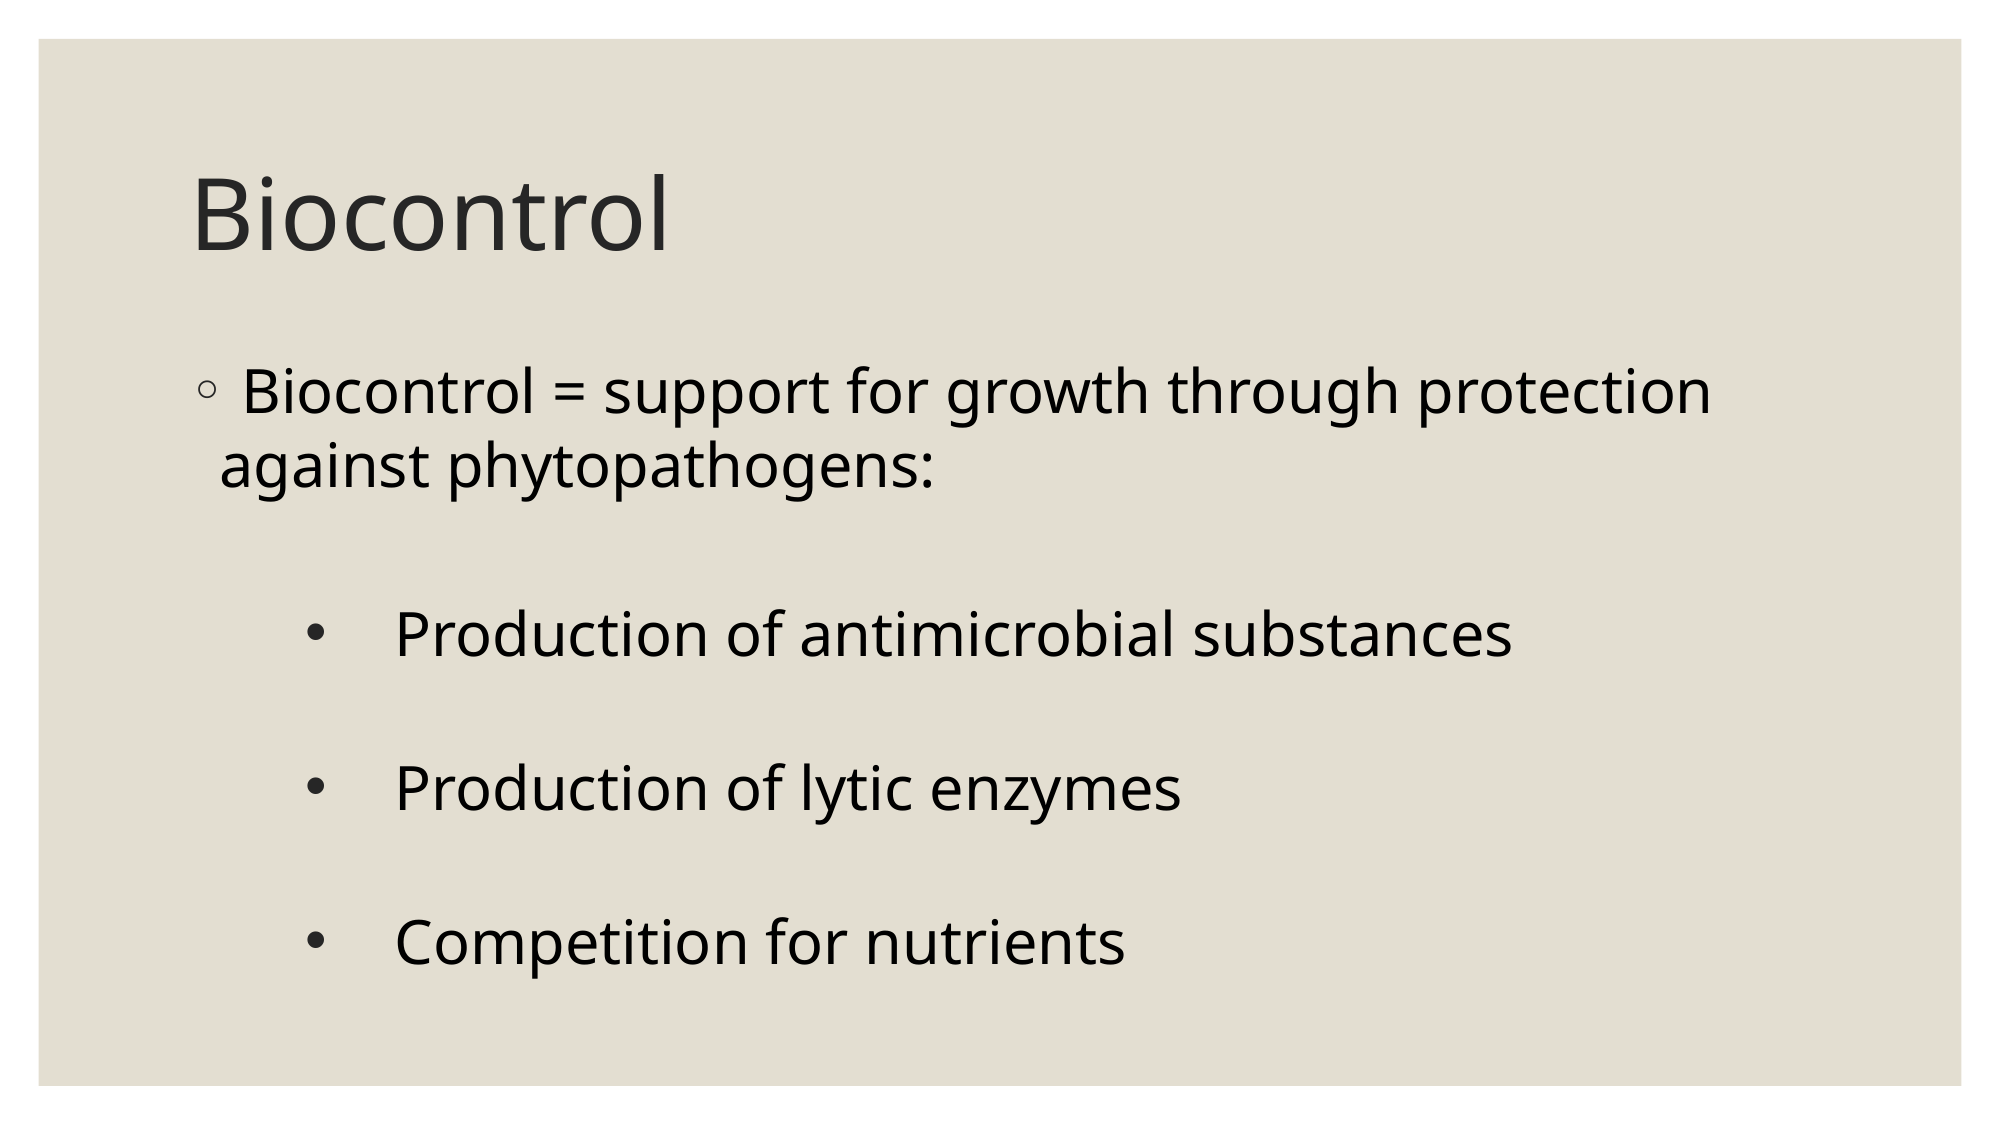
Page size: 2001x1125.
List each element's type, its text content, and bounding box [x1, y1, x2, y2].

title Biocontrol [174, 105, 1825, 331]
list Biocontrol = support for growth through protection against phytopathogens: Production of antimicrobial substances Production of lytic enzymes Competition for nutrients [174, 345, 1825, 990]
